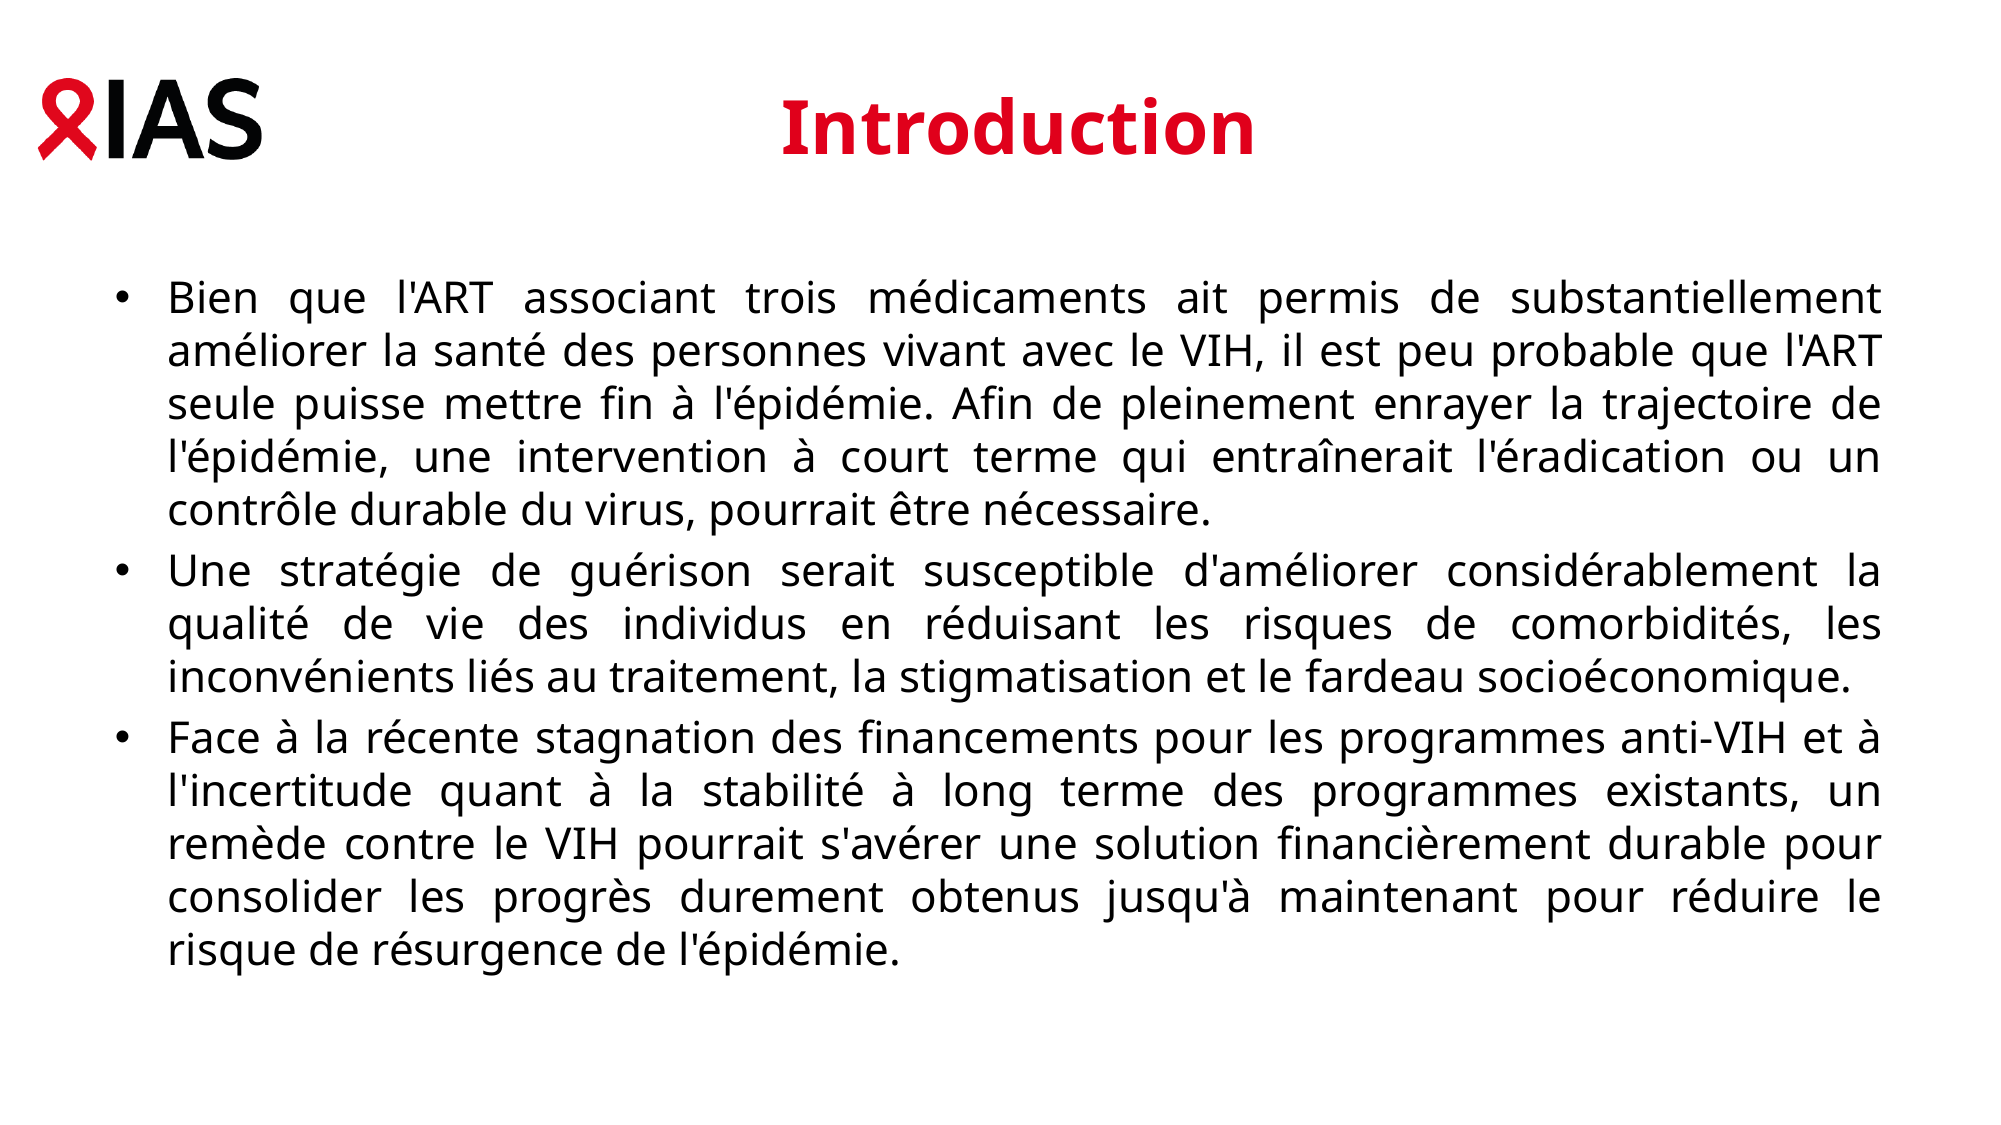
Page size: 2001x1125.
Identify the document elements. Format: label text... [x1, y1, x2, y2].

picture [37, 78, 262, 161]
list Bien que l'ART associant trois médicaments ait permis de substantiellement améliorer la santé des personnes vivant avec le VIH, il est peu probable que l'ART seule puisse mettre fin à l'épidémie. Afin de pleinement enrayer la trajectoire de l'épidémie, une intervention à court terme qui entraînerait l'éradication ou un contrôle durable du virus, pourrait être nécessaire. Une stratégie de guérison serait susceptible d'améliorer considérablement la qualité de vie des individus en réduisant les risques de comorbidités, les inconvénients liés au traitement, la stigmatisation et le fardeau socioéconomique. Face à la récente stagnation des financements pour les programmes anti-VIH et à l'incertitude quant à la stabilité à long terme des programmes existants, un remède contre le VIH pourrait s'avérer une solution financièrement durable pour consolider les progrès durement obtenus jusqu'à maintenant pour réduire le risque de résurgence de l'épidémie. [99, 262, 1900, 1005]
title Introduction [275, 30, 1765, 219]
